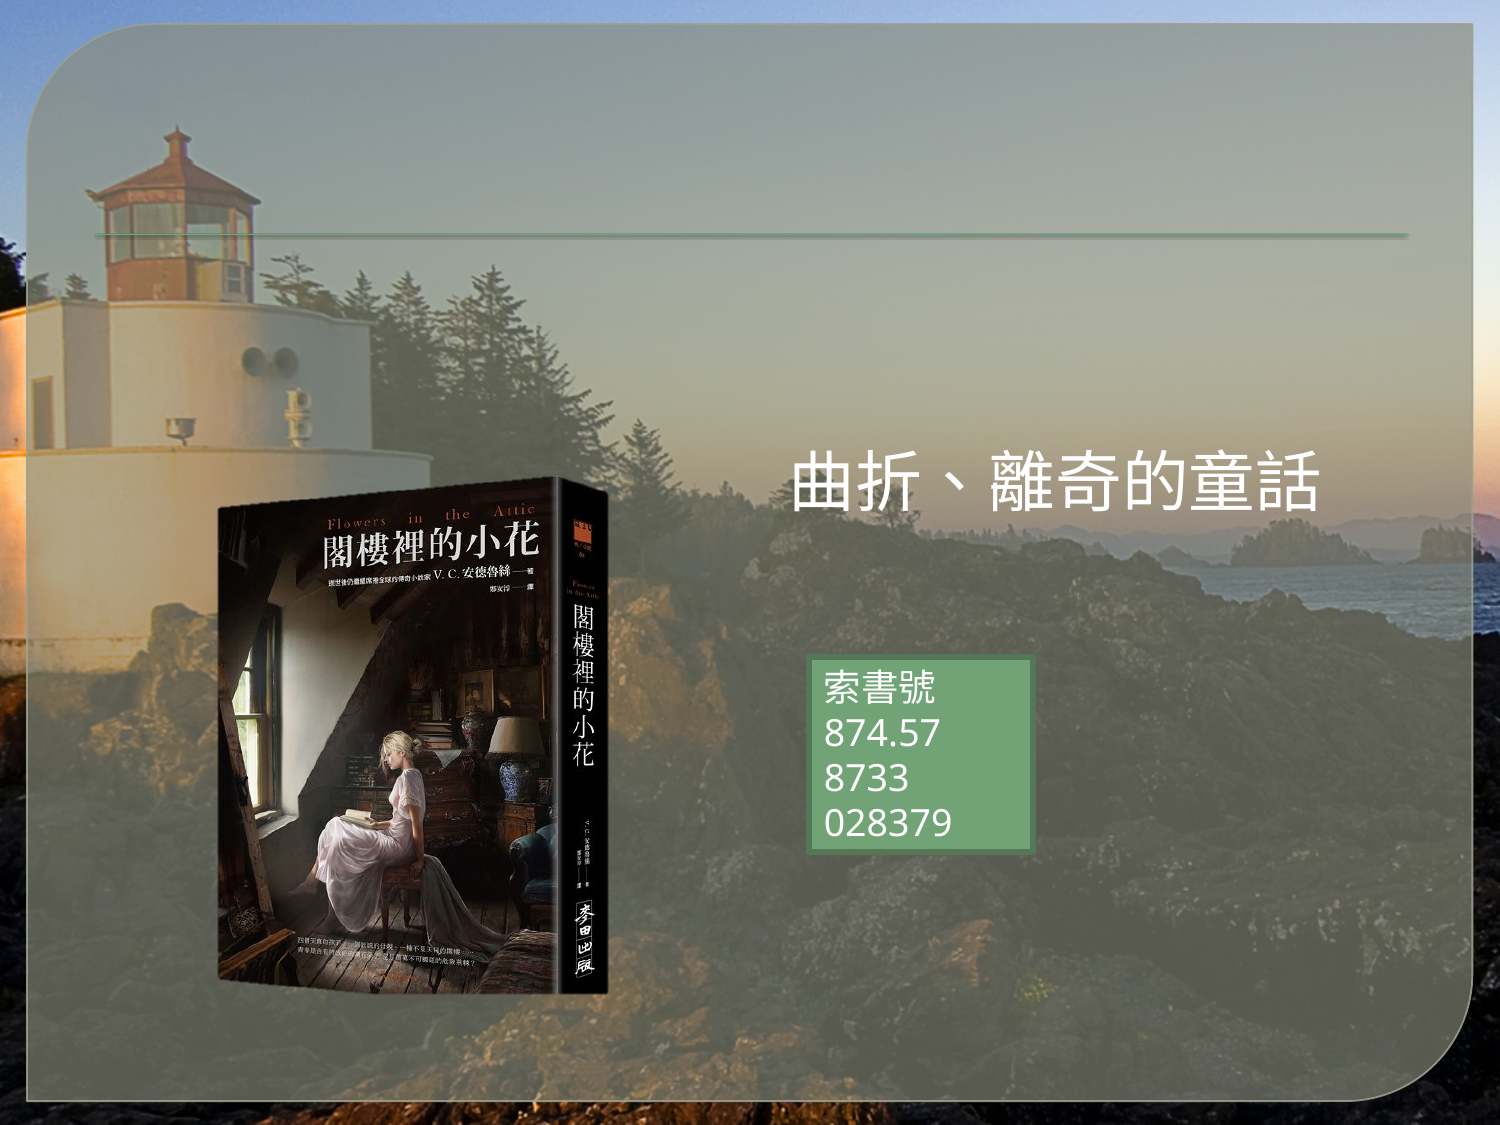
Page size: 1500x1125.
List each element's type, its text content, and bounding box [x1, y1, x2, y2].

text_box 曲折、離奇的童話 [773, 432, 1341, 528]
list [123, 455, 703, 1030]
picture [0, 0, 1500, 1125]
text_box 索書號 874.57 8733 028379 [806, 654, 1036, 855]
